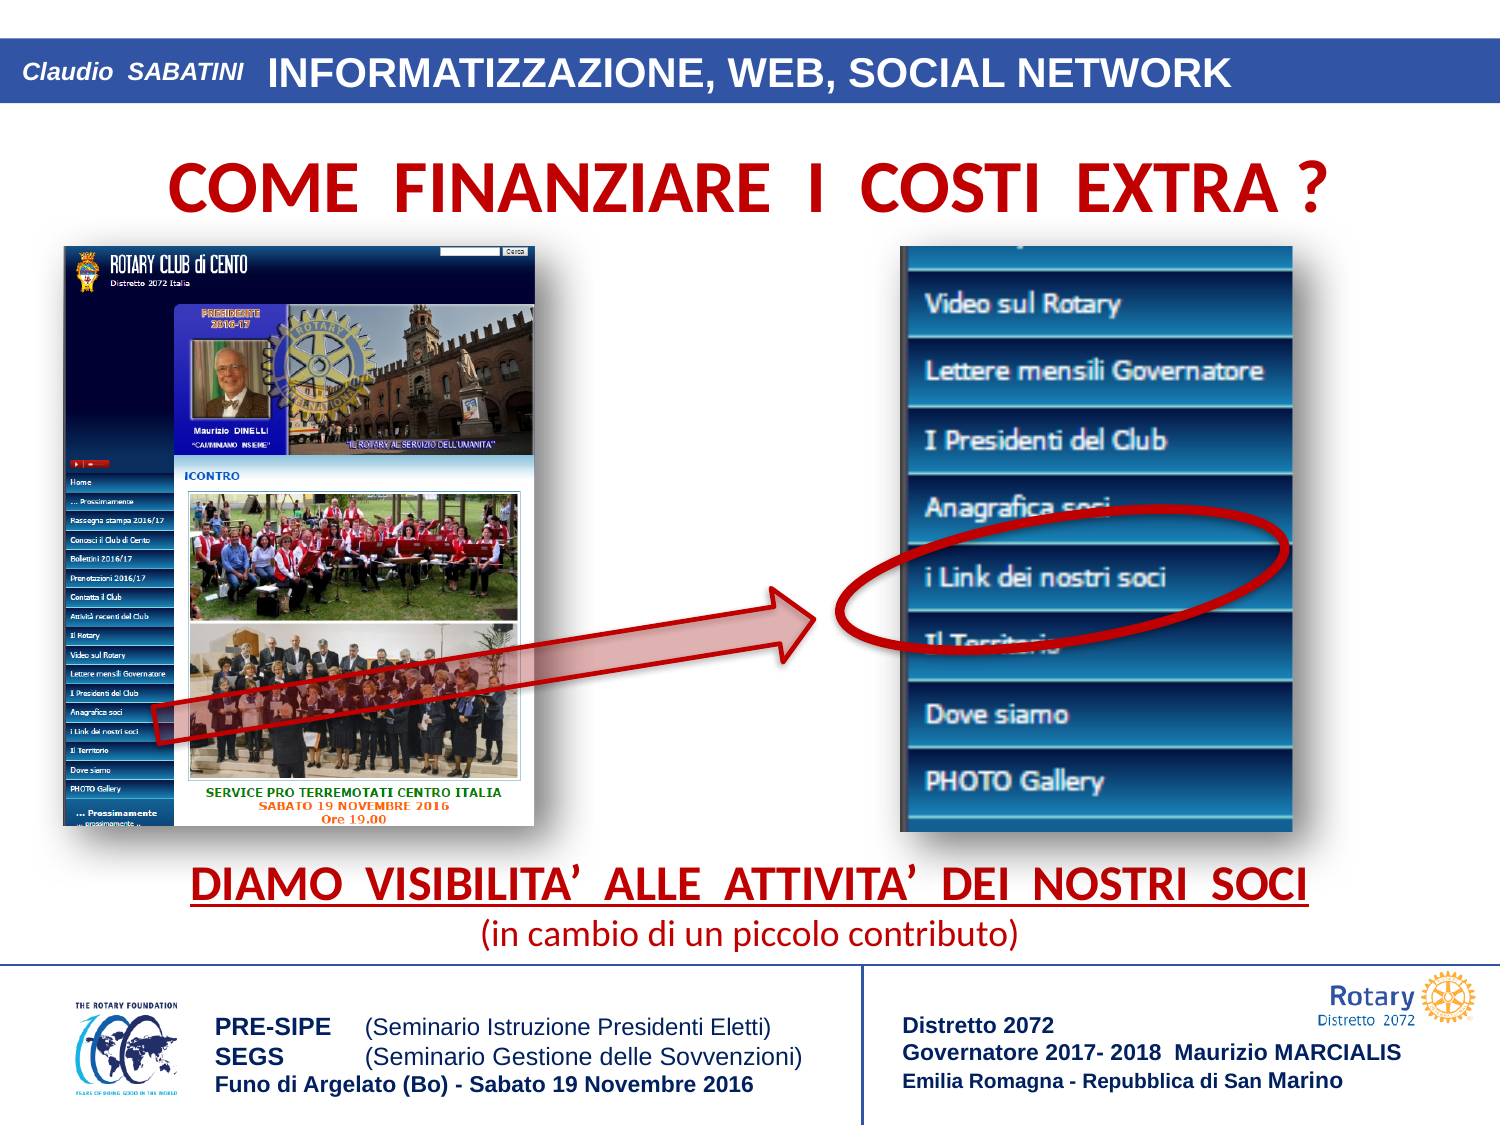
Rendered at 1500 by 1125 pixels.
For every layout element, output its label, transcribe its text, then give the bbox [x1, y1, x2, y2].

picture [62, 246, 536, 826]
text_box COME FINANZIARE I COSTI EXTRA ? [0, 129, 1500, 235]
text_box (in cambio di un piccolo contributo) [465, 901, 1035, 962]
text_box DIAMO VISIBILITA’ ALLE ATTIVITA’ DEI NOSTRI SOCI [175, 843, 1325, 919]
picture [899, 246, 1293, 832]
text_box [838, 561, 894, 646]
picture [1316, 968, 1477, 1029]
text_box Claudio SABATINI [7, 48, 259, 94]
text_box [540, 587, 815, 684]
picture [62, 1002, 177, 1095]
